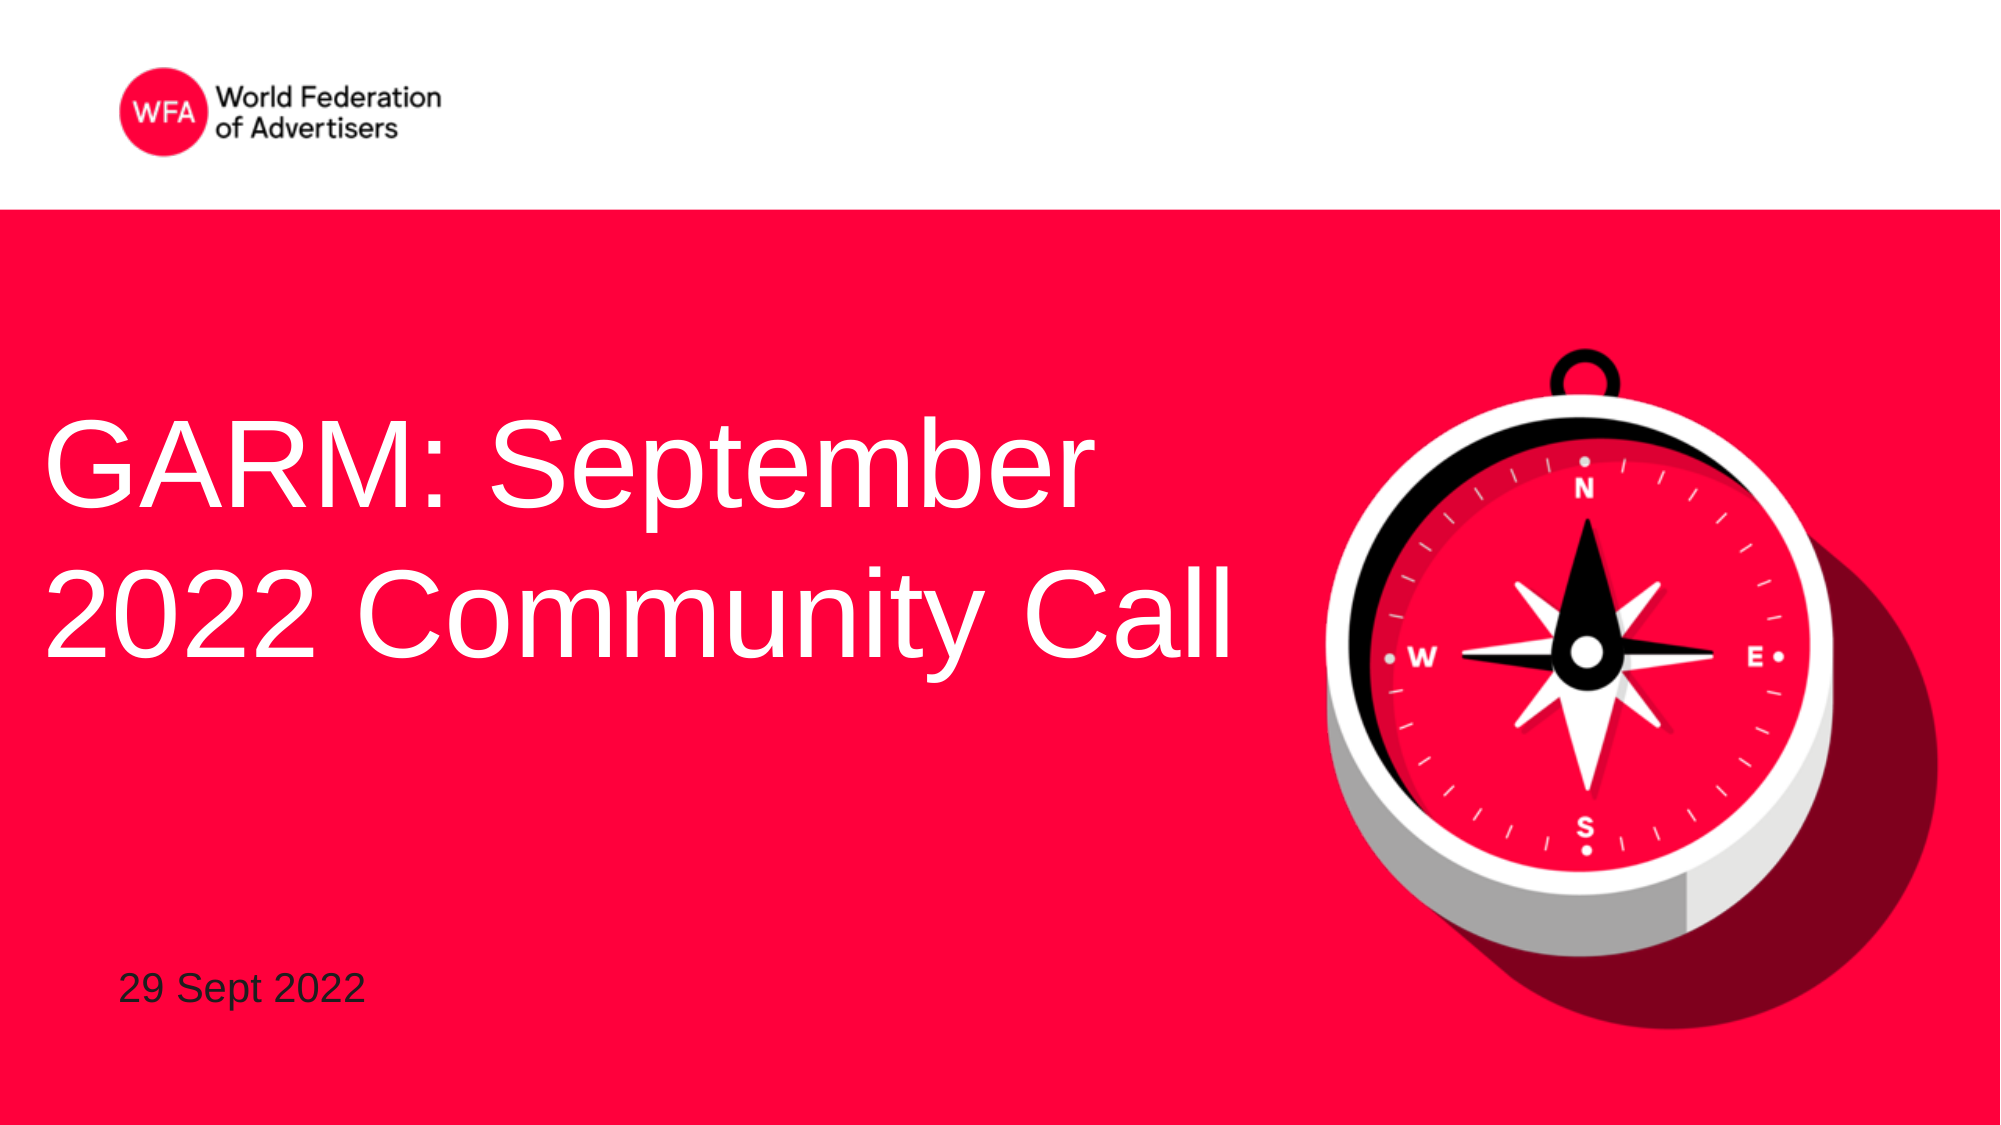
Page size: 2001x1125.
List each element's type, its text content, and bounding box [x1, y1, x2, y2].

picture [118, 66, 446, 159]
list 29 Sept 2022 [118, 961, 587, 1106]
picture [834, 125, 2001, 1125]
title GARM: September 2022 Community Call [42, 353, 1304, 711]
